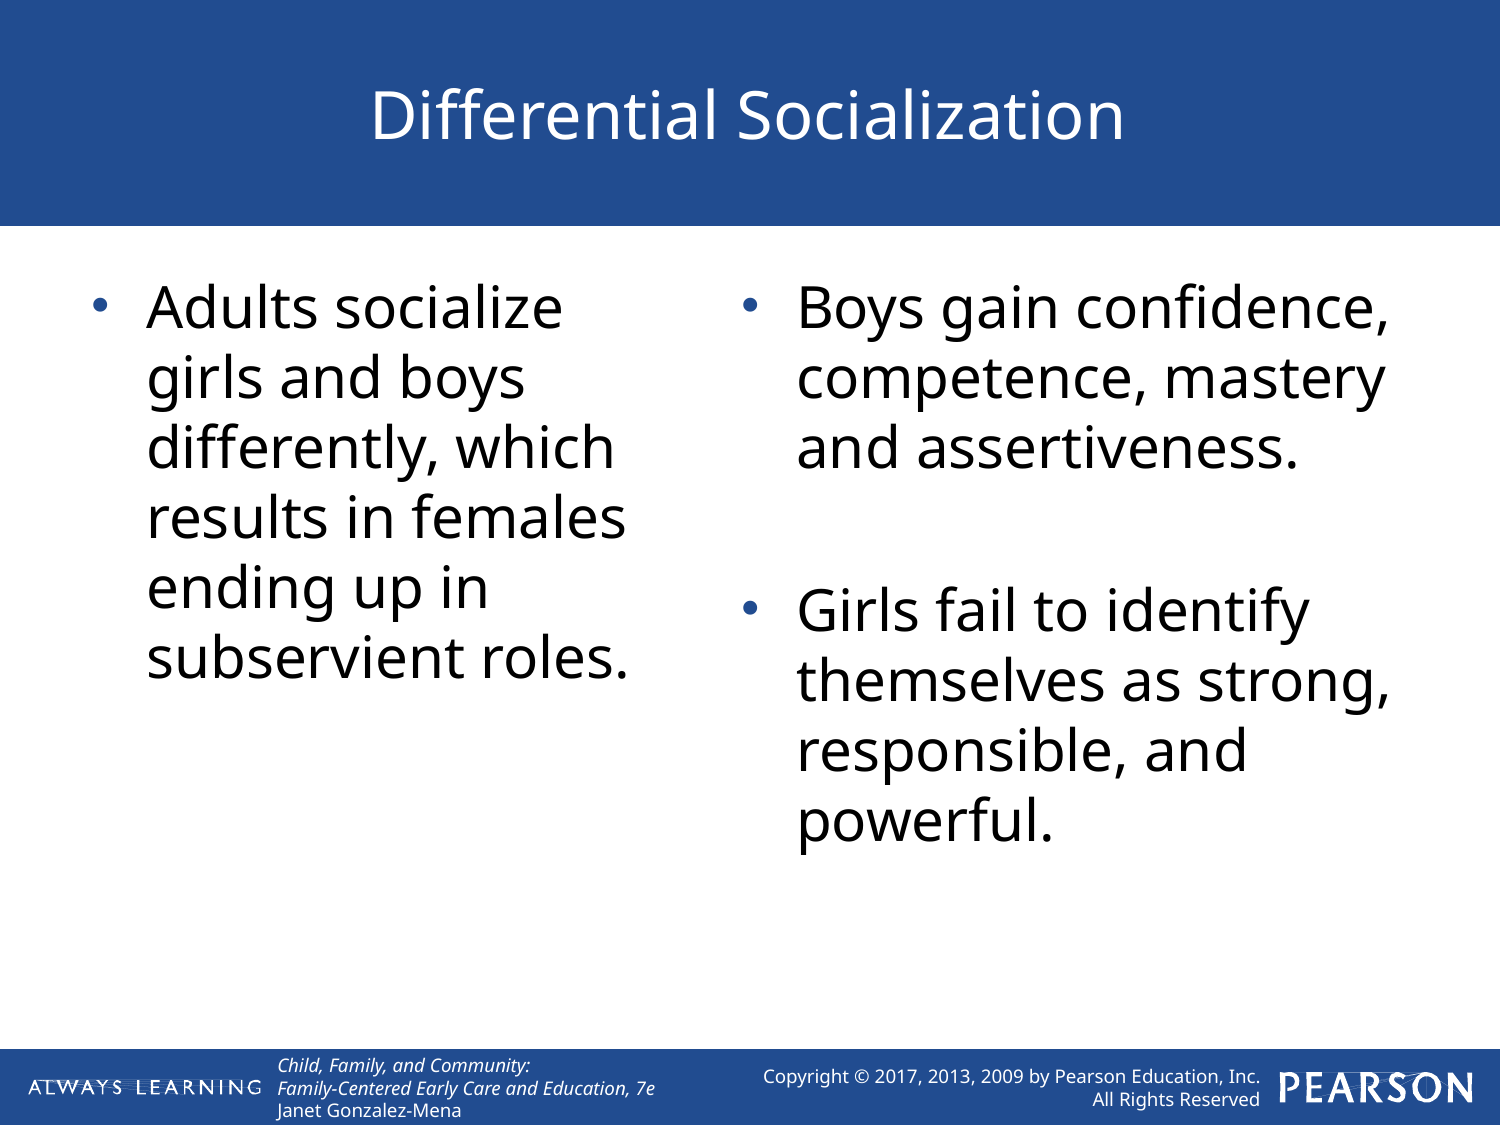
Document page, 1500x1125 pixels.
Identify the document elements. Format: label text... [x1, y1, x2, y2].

title Differential Socialization [0, 0, 1500, 226]
list Adults socialize girls and boys differently, which results in females ending up in subservient roles. [75, 262, 675, 1005]
list Boys gain confidence, competence, mastery and assertiveness. Girls fail to identify themselves as strong, responsible, and powerful. [725, 262, 1463, 1005]
